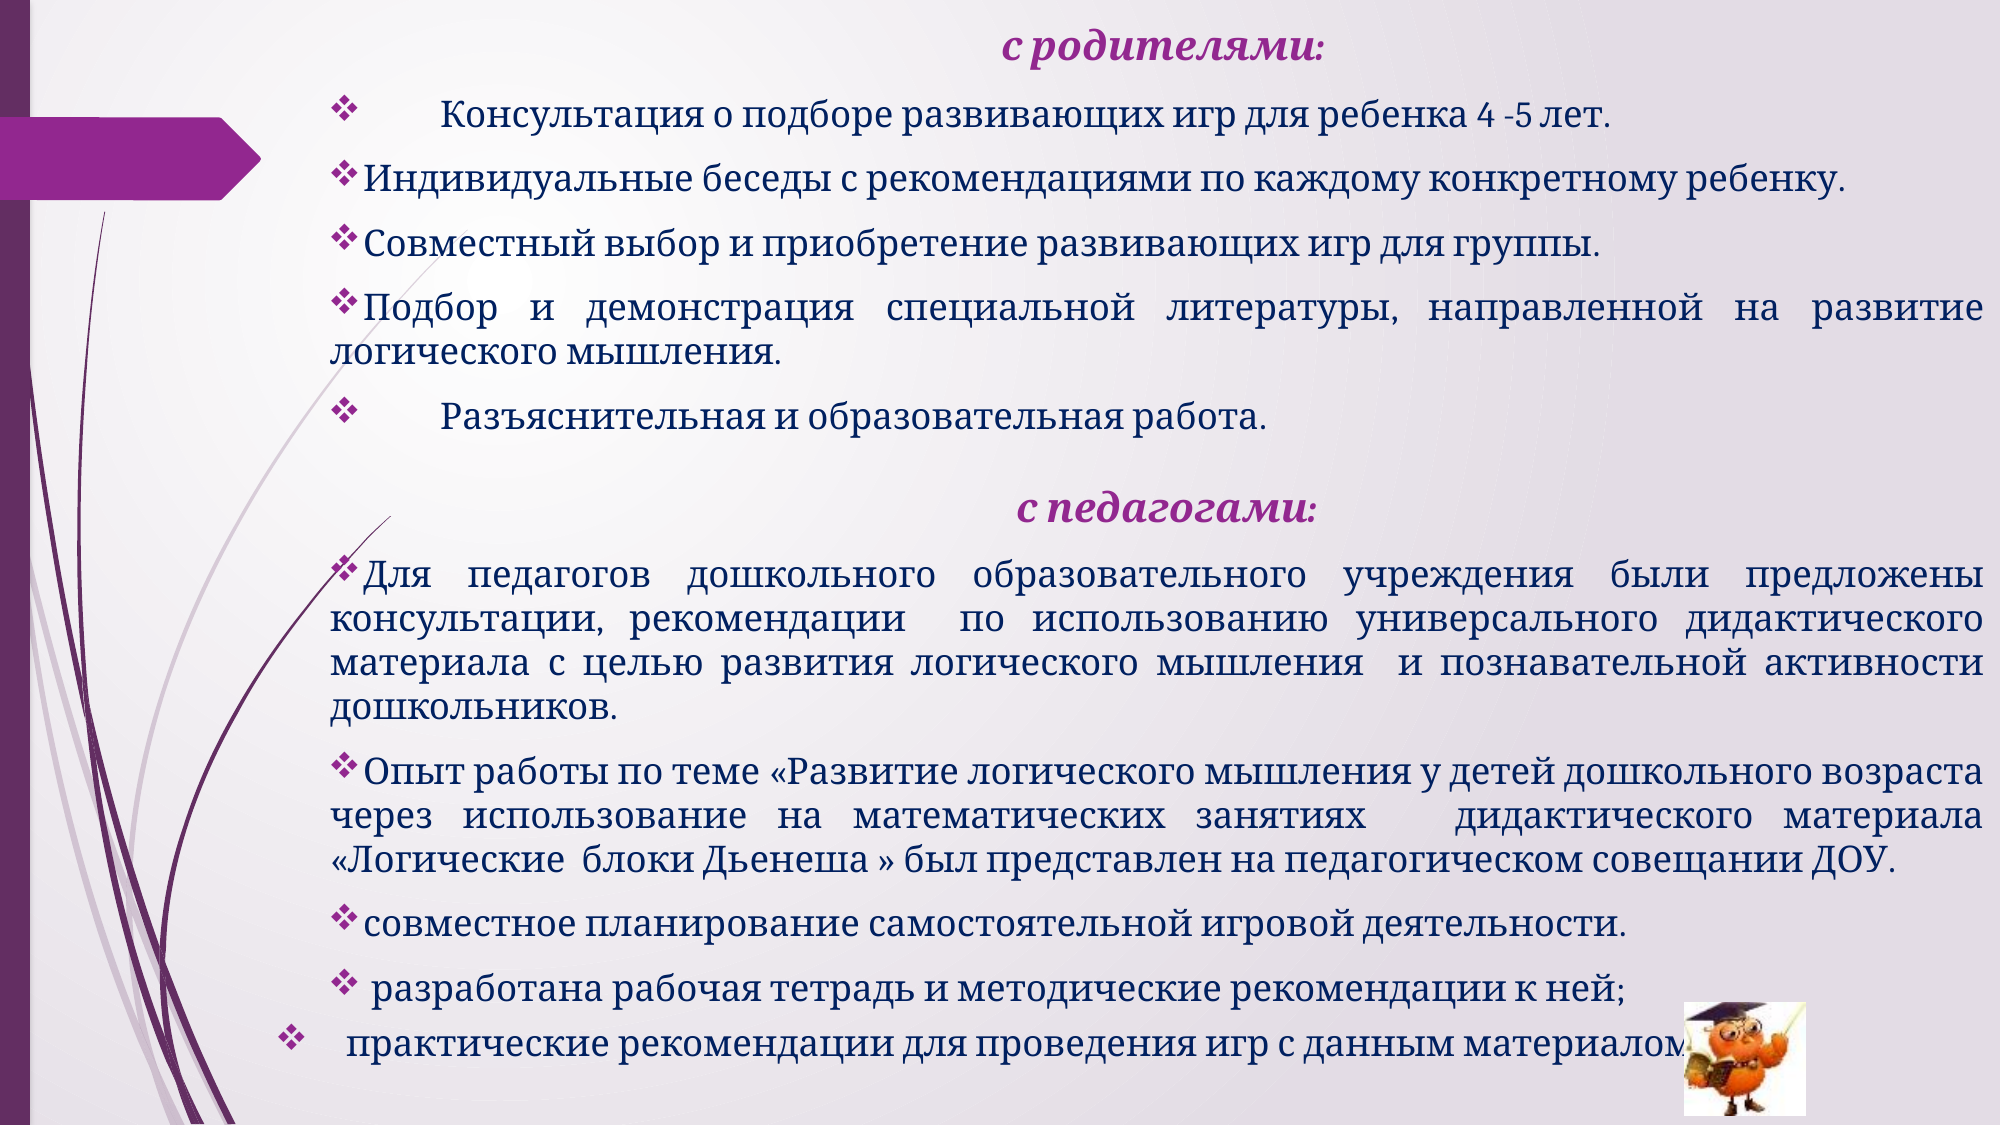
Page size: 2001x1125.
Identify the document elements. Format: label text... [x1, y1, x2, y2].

picture [1683, 1002, 1807, 1116]
list с родителями: Консультация о подборе развивающих игр для ребенка 4 -5 лет. Индивидуальные беседы с рекомендациями по каждому конкретному ребенку. Совместный выбор и приобретение развивающих игр для группы. Подбор и демонстрация специальной литературы, направленной на развитие логического мышления. Разъяснительная и образовательная работа. с педагогами: Для педагогов дошкольного образовательного учреждения были предложены консультации, рекомендации по использованию универсального дидактического материала с целью развития логического мышления и познавательной активности дошкольников. Опыт работы по теме «Развитие логического мышления у детей дошкольного возраста через использование на математических занятиях дидактического материала «Логические блоки Дьенеша » был представлен на педагогическом совещании ДОУ. совместное планирование самостоятельной игровой деятельности. разработана рабочая тетрадь и методические рекомендации к ней; практические рекомендации для проведения игр с данным материалом. [259, 0, 2000, 1125]
